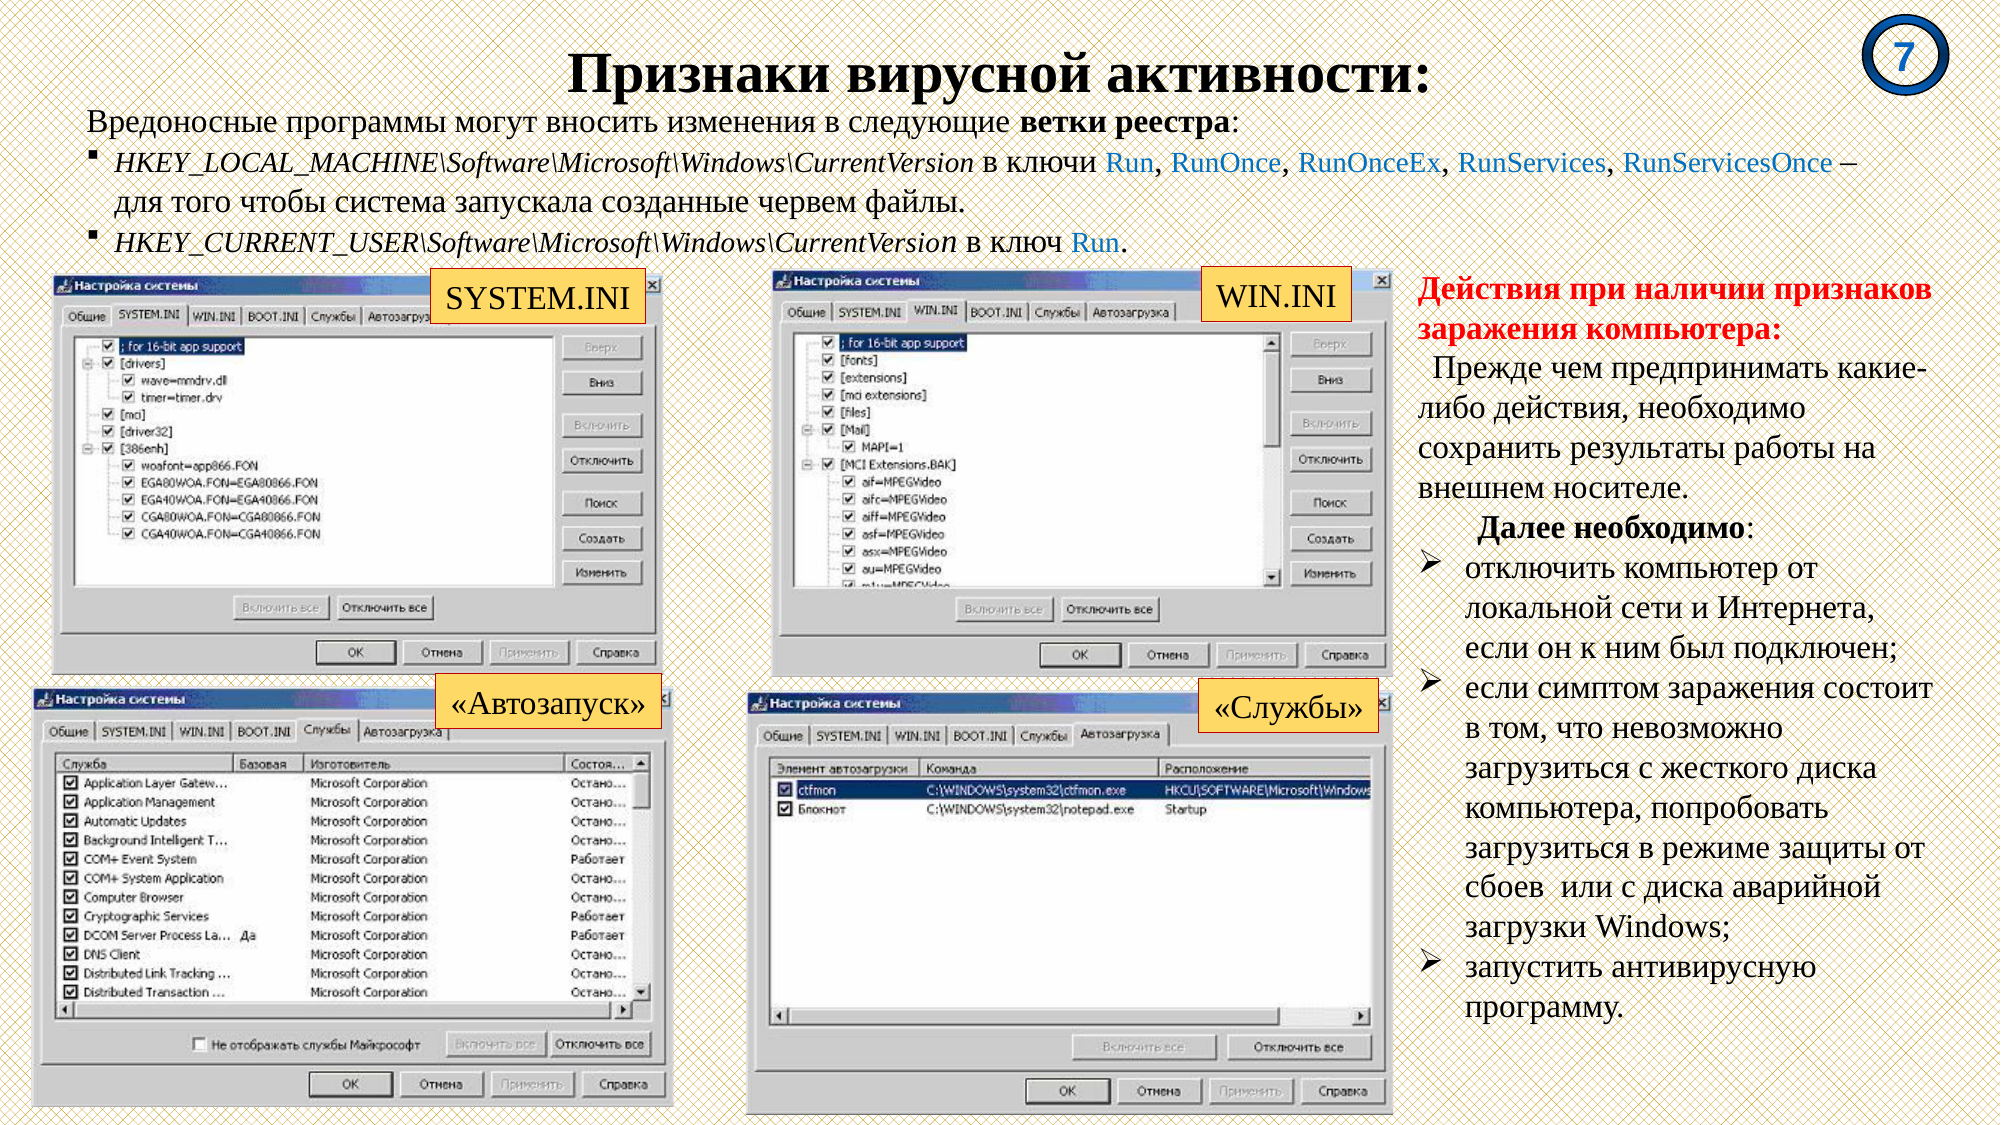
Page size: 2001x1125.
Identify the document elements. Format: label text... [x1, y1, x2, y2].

text_box «Службы» [1198, 678, 1379, 690]
picture [51, 273, 663, 675]
text_box 7 [1884, 29, 1933, 80]
text_box SYSTEM.INI [430, 268, 646, 273]
text_box Действия при наличии признаков заражения компьютера: Прежде чем предпринимать какие-либо действия, необходимо сохранить результаты работы на внешнем носителе. Далее необходимо: отключить компьютер от локальной сети и Интернета, если он к ним был подключен; если симптом заражения состоит в том, что невозможно загрузиться с жесткого диска компьютера, попробовать загрузиться в режиме защиты от сбоев или с диска аварийной загрузки Windows; запустить антивирусную программу. [1403, 258, 1959, 1032]
text_box Признаки вирусной активности: [137, 30, 1863, 91]
picture [745, 690, 1394, 1115]
picture [770, 268, 1394, 677]
text_box «Автозапуск» [435, 675, 662, 686]
text_box Вредоносные программы могут вносить изменения в следующие ветки реестра: HKEY_LOCAL_MACHINE\Software\Microsoft\Windows\CurrentVersion в ключи Run, RunOnce, RunOnceEx, RunServices, RunServicesOnce – для того чтобы система запускала созданные червем файлы. HKEY_CURRENT_USER\Software\Microsoft\Windows\CurrentVersion в ключ Run. [71, 91, 1929, 267]
picture [31, 686, 674, 1107]
text_box [1862, 14, 1949, 91]
